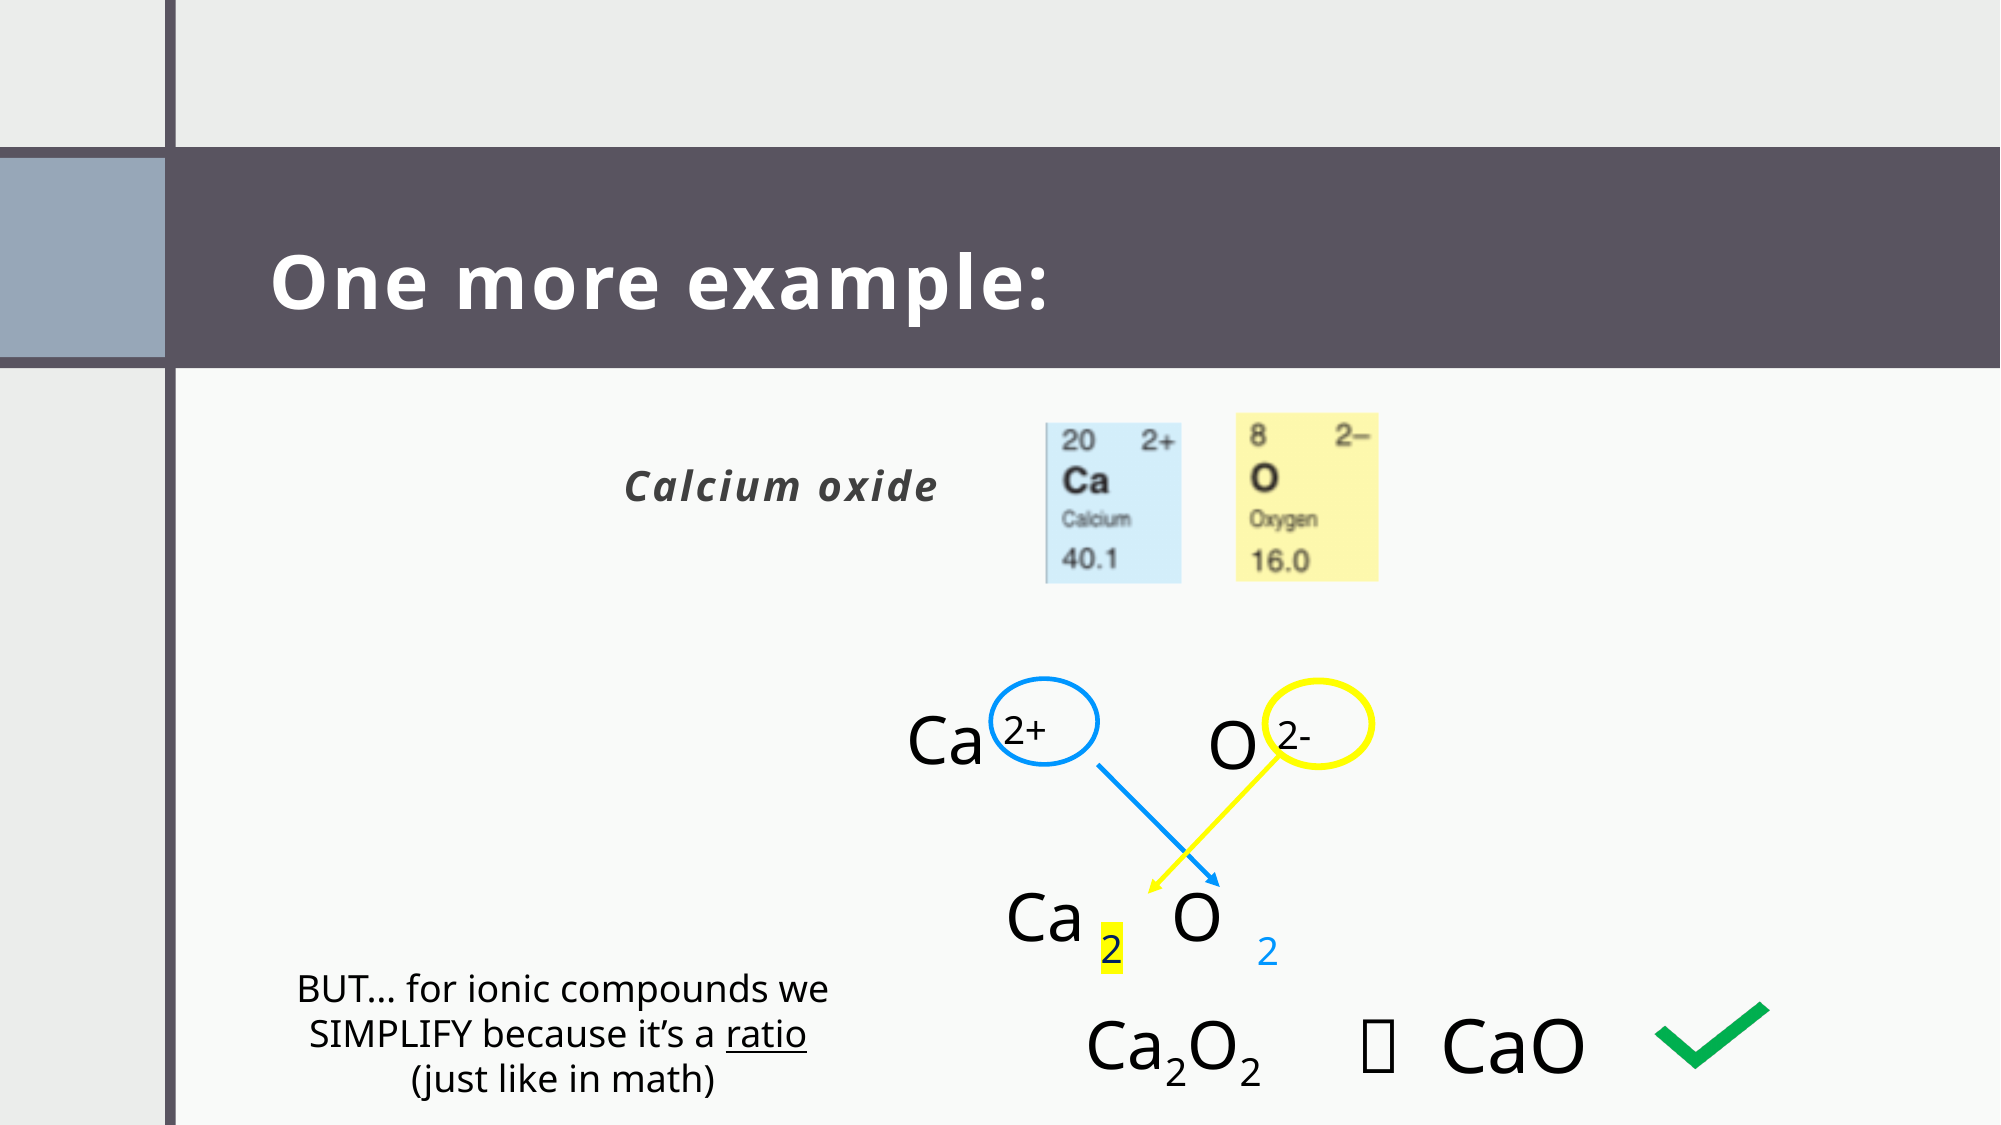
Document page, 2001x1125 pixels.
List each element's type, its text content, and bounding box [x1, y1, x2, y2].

text_box Ca 2+ [891, 690, 1166, 785]
text_box O 2- [1281, 695, 1427, 791]
text_box BUT… for ionic compounds we SIMPLIFY because it’s a ratio (just like in math) [196, 957, 930, 1108]
picture [1032, 423, 1195, 583]
picture [1222, 414, 1392, 581]
text_box [1263, 679, 1373, 768]
text_box [0, 358, 164, 369]
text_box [1147, 753, 1281, 894]
picture [1651, 985, 1772, 1085]
text_box [177, 0, 2000, 146]
text_box [0, 369, 164, 1125]
text_box [0, 157, 164, 358]
text_box Calcium oxide [608, 432, 1459, 1125]
title One more example: [251, 171, 1895, 341]
text_box [0, 0, 164, 146]
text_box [1097, 764, 1147, 888]
text_box [164, 0, 177, 1125]
text_box [177, 369, 2000, 1125]
text_box [177, 146, 2000, 369]
text_box [0, 146, 164, 157]
text_box Ca O [990, 867, 1280, 963]
text_box [989, 677, 1099, 766]
text_box O 2- [1192, 695, 1276, 753]
text_box Ca2O2 [1070, 995, 1305, 1102]
text_box  CaO [1341, 990, 1723, 1096]
text_box 2 [1085, 909, 1192, 1004]
text_box 2 [1242, 911, 1349, 1007]
